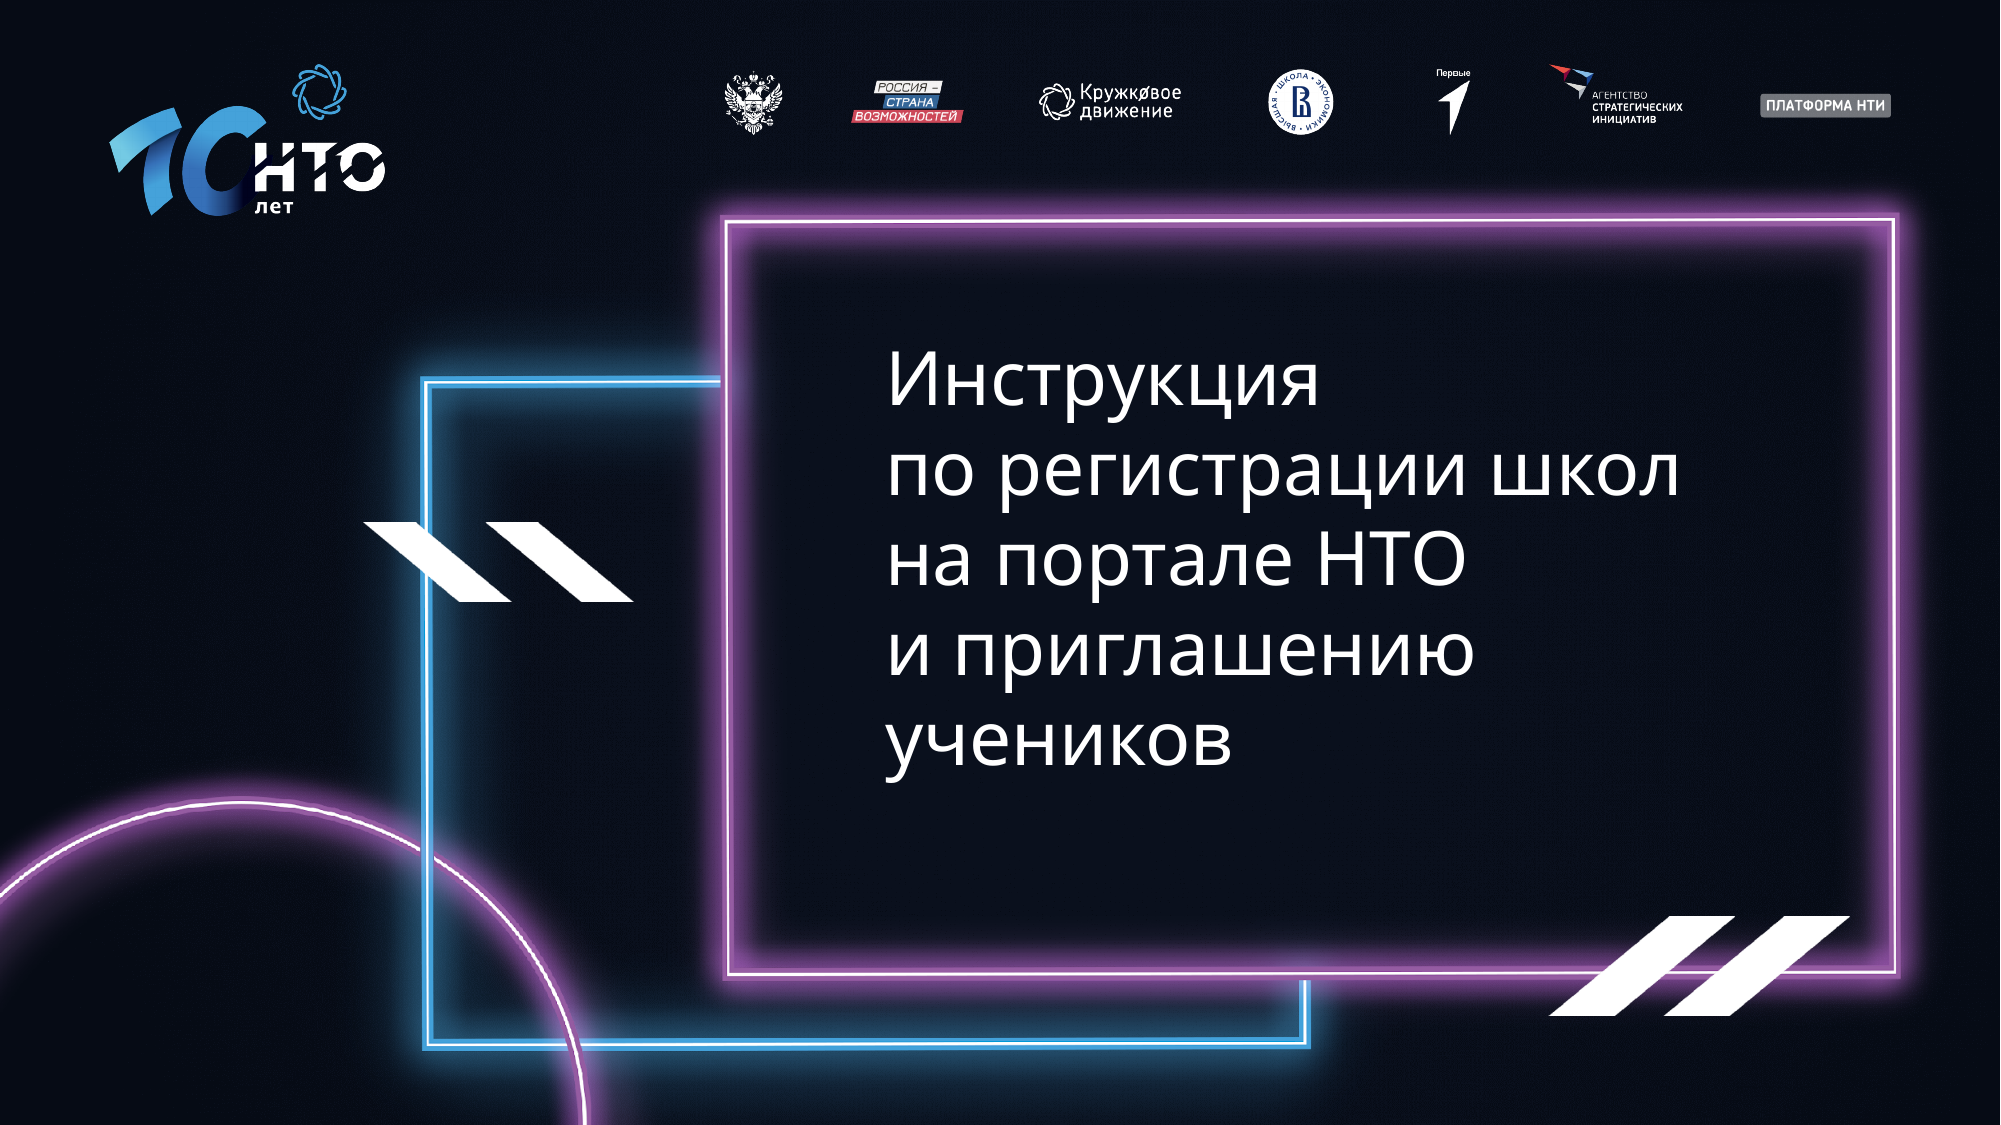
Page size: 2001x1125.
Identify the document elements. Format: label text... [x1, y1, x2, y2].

text_box Инструкция по регистрации школ на портале НТО и приглашению учеников [870, 562, 1768, 730]
picture [0, 0, 2000, 1125]
text_box [406, 748, 874, 851]
